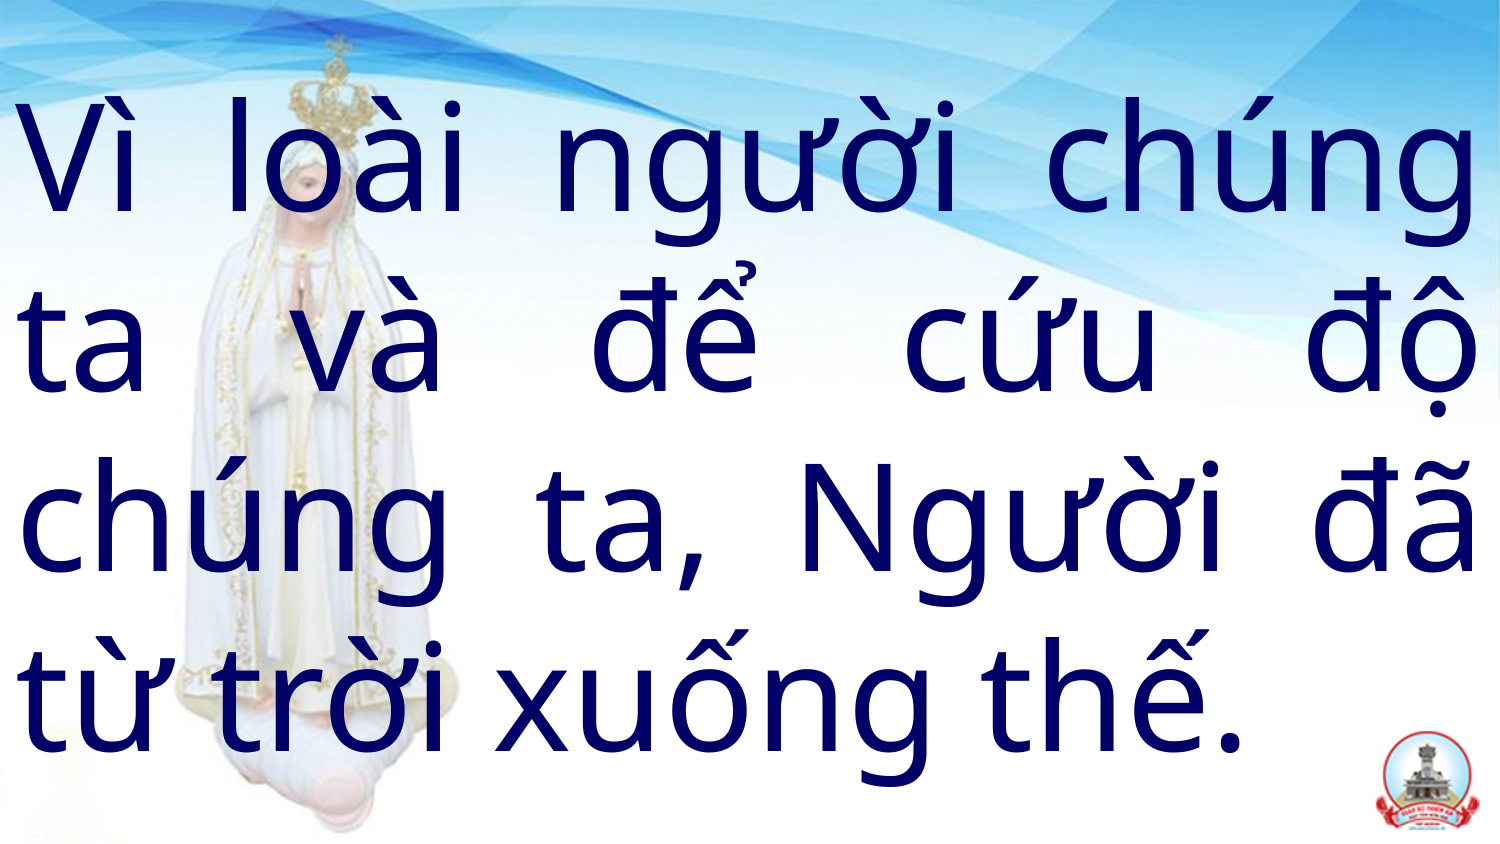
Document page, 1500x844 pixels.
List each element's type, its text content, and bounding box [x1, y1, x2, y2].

title Vì loài người chúng ta và để cứu độ chúng ta, Người đã từ trời xuống thế. [0, 0, 1500, 844]
